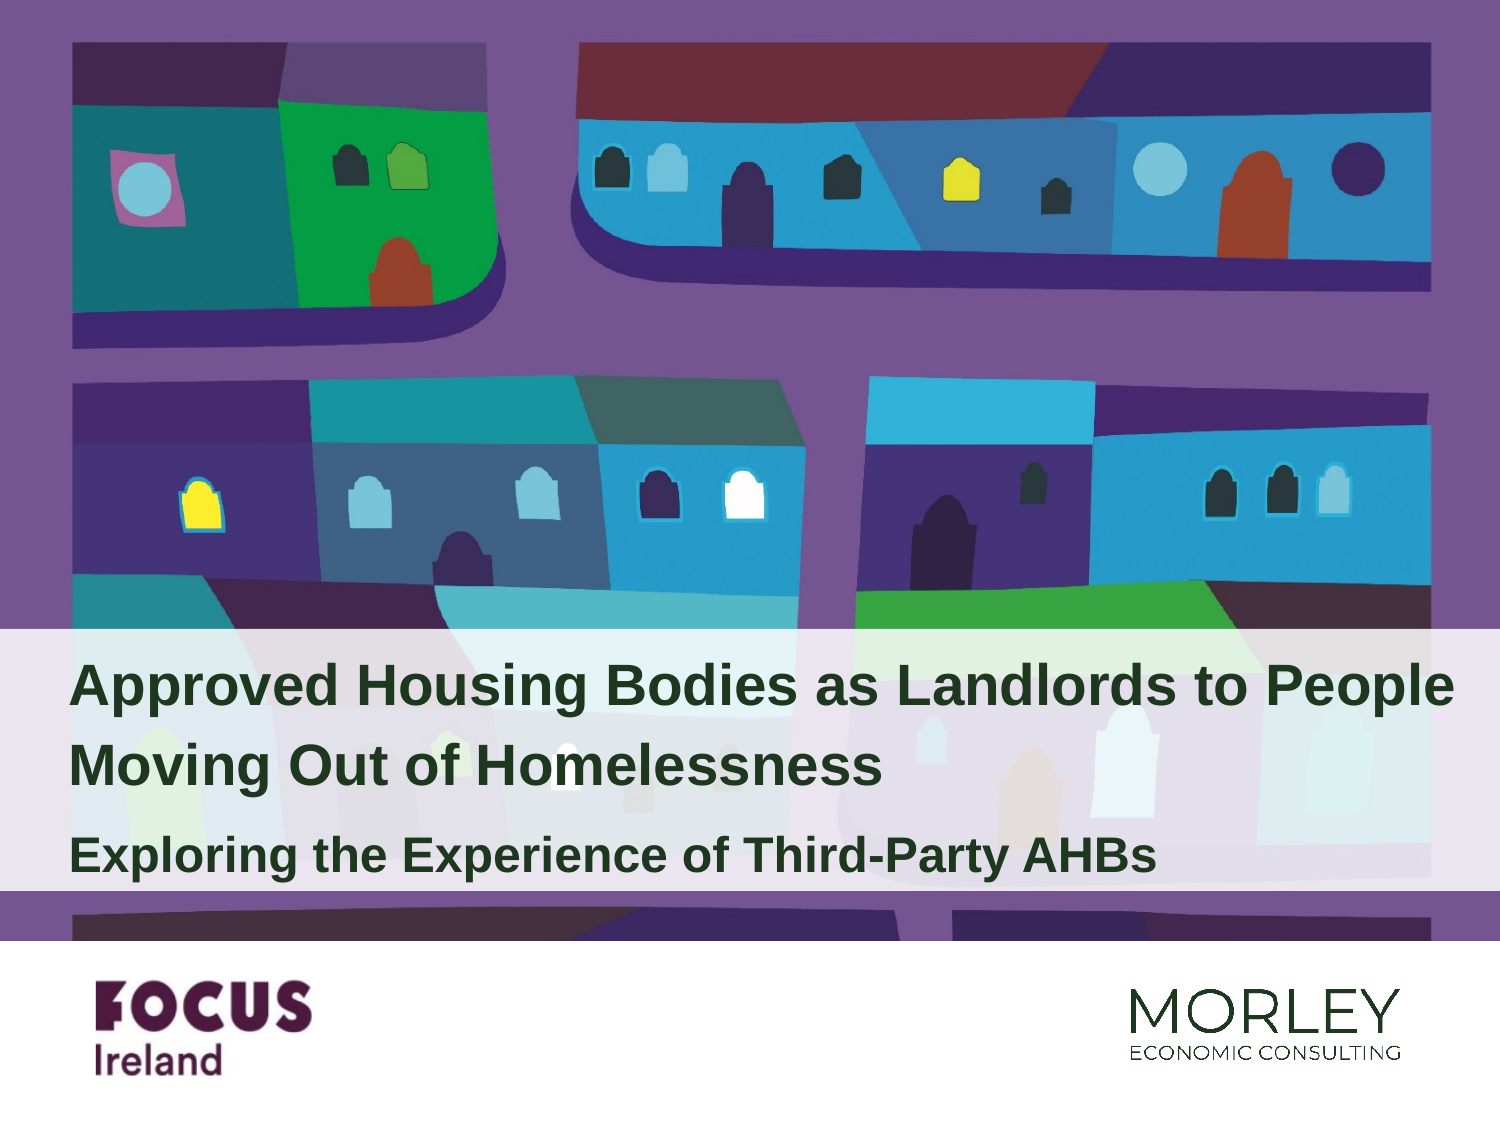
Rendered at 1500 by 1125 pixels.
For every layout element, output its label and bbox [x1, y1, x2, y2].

picture [0, 0, 1500, 941]
picture [1114, 969, 1419, 1070]
picture [81, 969, 321, 1094]
